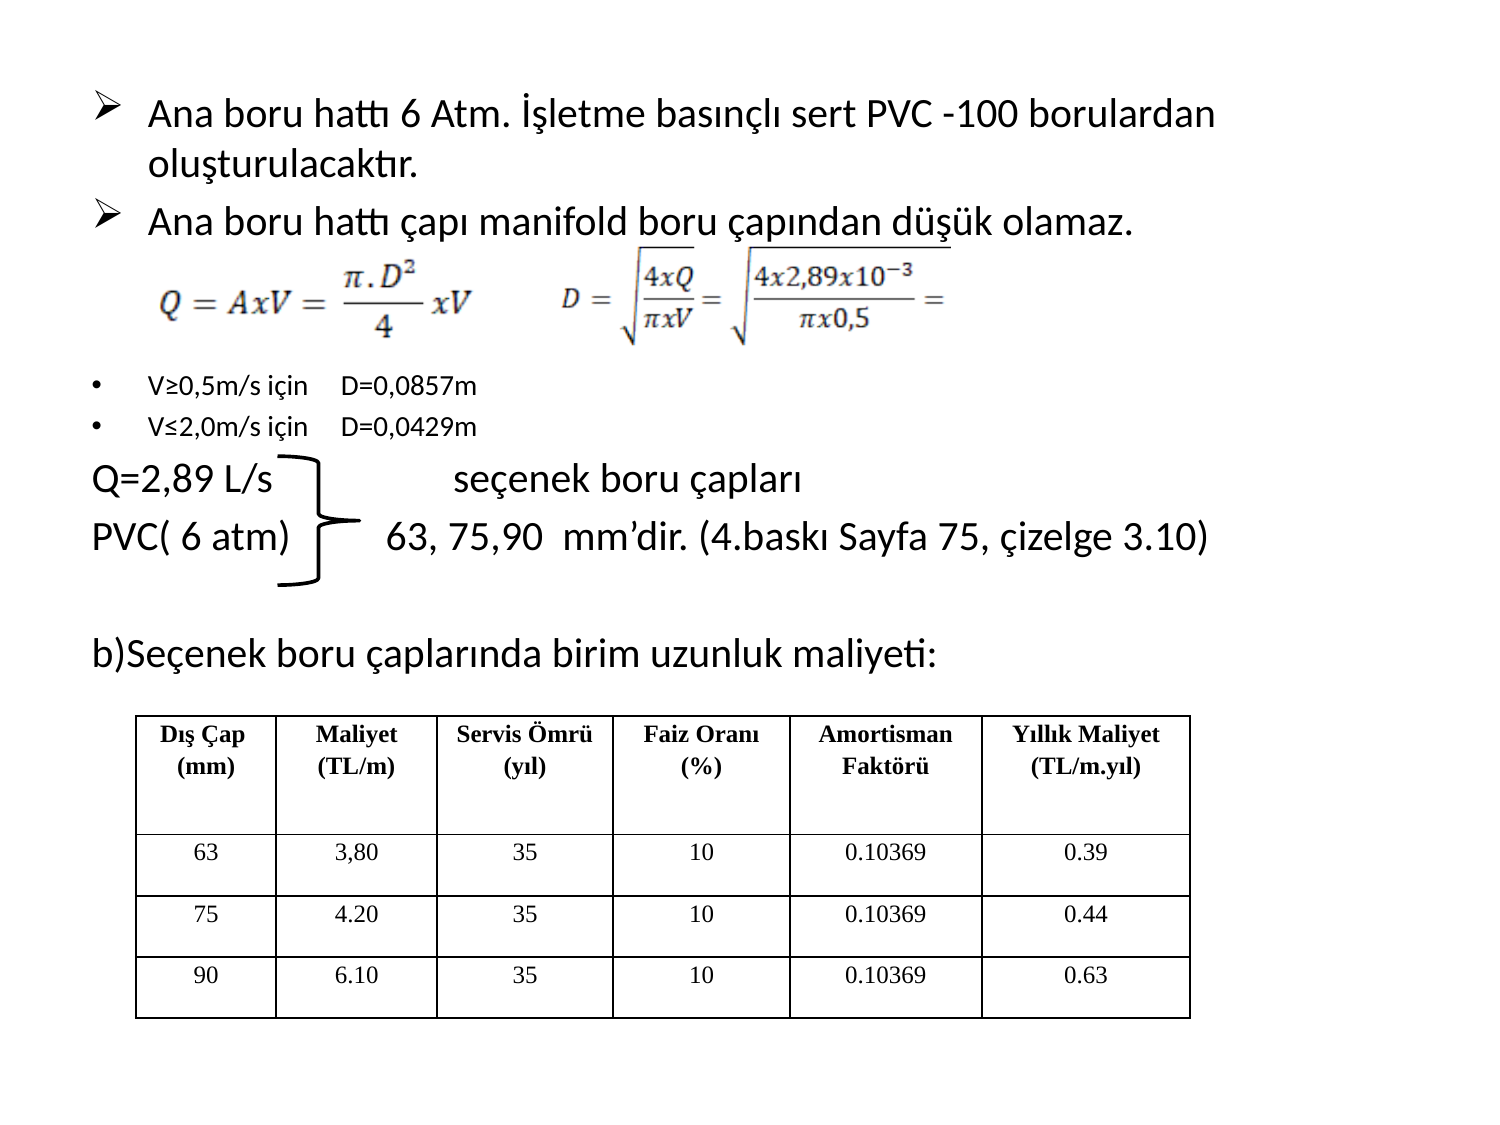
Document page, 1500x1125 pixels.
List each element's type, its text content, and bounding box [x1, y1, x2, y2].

list Ana boru hattı 6 Atm. İşletme basınçlı sert PVC -100 borulardan oluşturulacaktır. Ana boru hattı çapı manifold boru çapından düşük olamaz. V≥0,5m/s için D=0,0857m V≤2,0m/s için D=0,0429m Q=2,89 L/s seçenek boru çapları PVC( 6 atm) 63, 75,90 mm’dir. (4.baskı Sayfa 75, çizelge 3.10) b)Seçenek boru çaplarında birim uzunluk maliyeti: [76, 78, 1427, 978]
table_cell 0.10369 [791, 835, 981, 895]
table_header Amortisman Faktörü [791, 717, 981, 834]
table_header Faiz Oranı (%) [614, 717, 789, 834]
table_cell 0.63 [983, 958, 1189, 1017]
table_cell 10 [614, 958, 789, 1017]
table_cell 4.20 [277, 897, 436, 956]
table_cell 0.44 [983, 897, 1189, 956]
table_header Servis Ömrü (yıl) [438, 717, 612, 834]
picture [159, 255, 479, 341]
table_cell 10 [614, 835, 789, 895]
table_header Maliyet (TL/m) [277, 717, 436, 834]
table_cell 6.10 [277, 958, 436, 1017]
picture [560, 243, 952, 350]
table_cell 0.39 [983, 835, 1189, 895]
table_header Dış Çap (mm) [137, 717, 275, 834]
table_cell 90 [137, 958, 275, 1017]
table_cell 63 [137, 835, 275, 895]
table_cell 0.10369 [791, 958, 981, 1017]
table_cell 35 [438, 897, 612, 956]
table_cell 35 [438, 835, 612, 895]
table_cell 10 [614, 897, 789, 956]
table_cell 3,80 [277, 835, 436, 895]
table_cell 35 [438, 958, 612, 1017]
table_header Yıllık Maliyet (TL/m.yıl) [983, 717, 1189, 834]
table_cell 75 [137, 897, 275, 956]
table_cell 0.10369 [791, 897, 981, 956]
text_box [277, 455, 361, 586]
